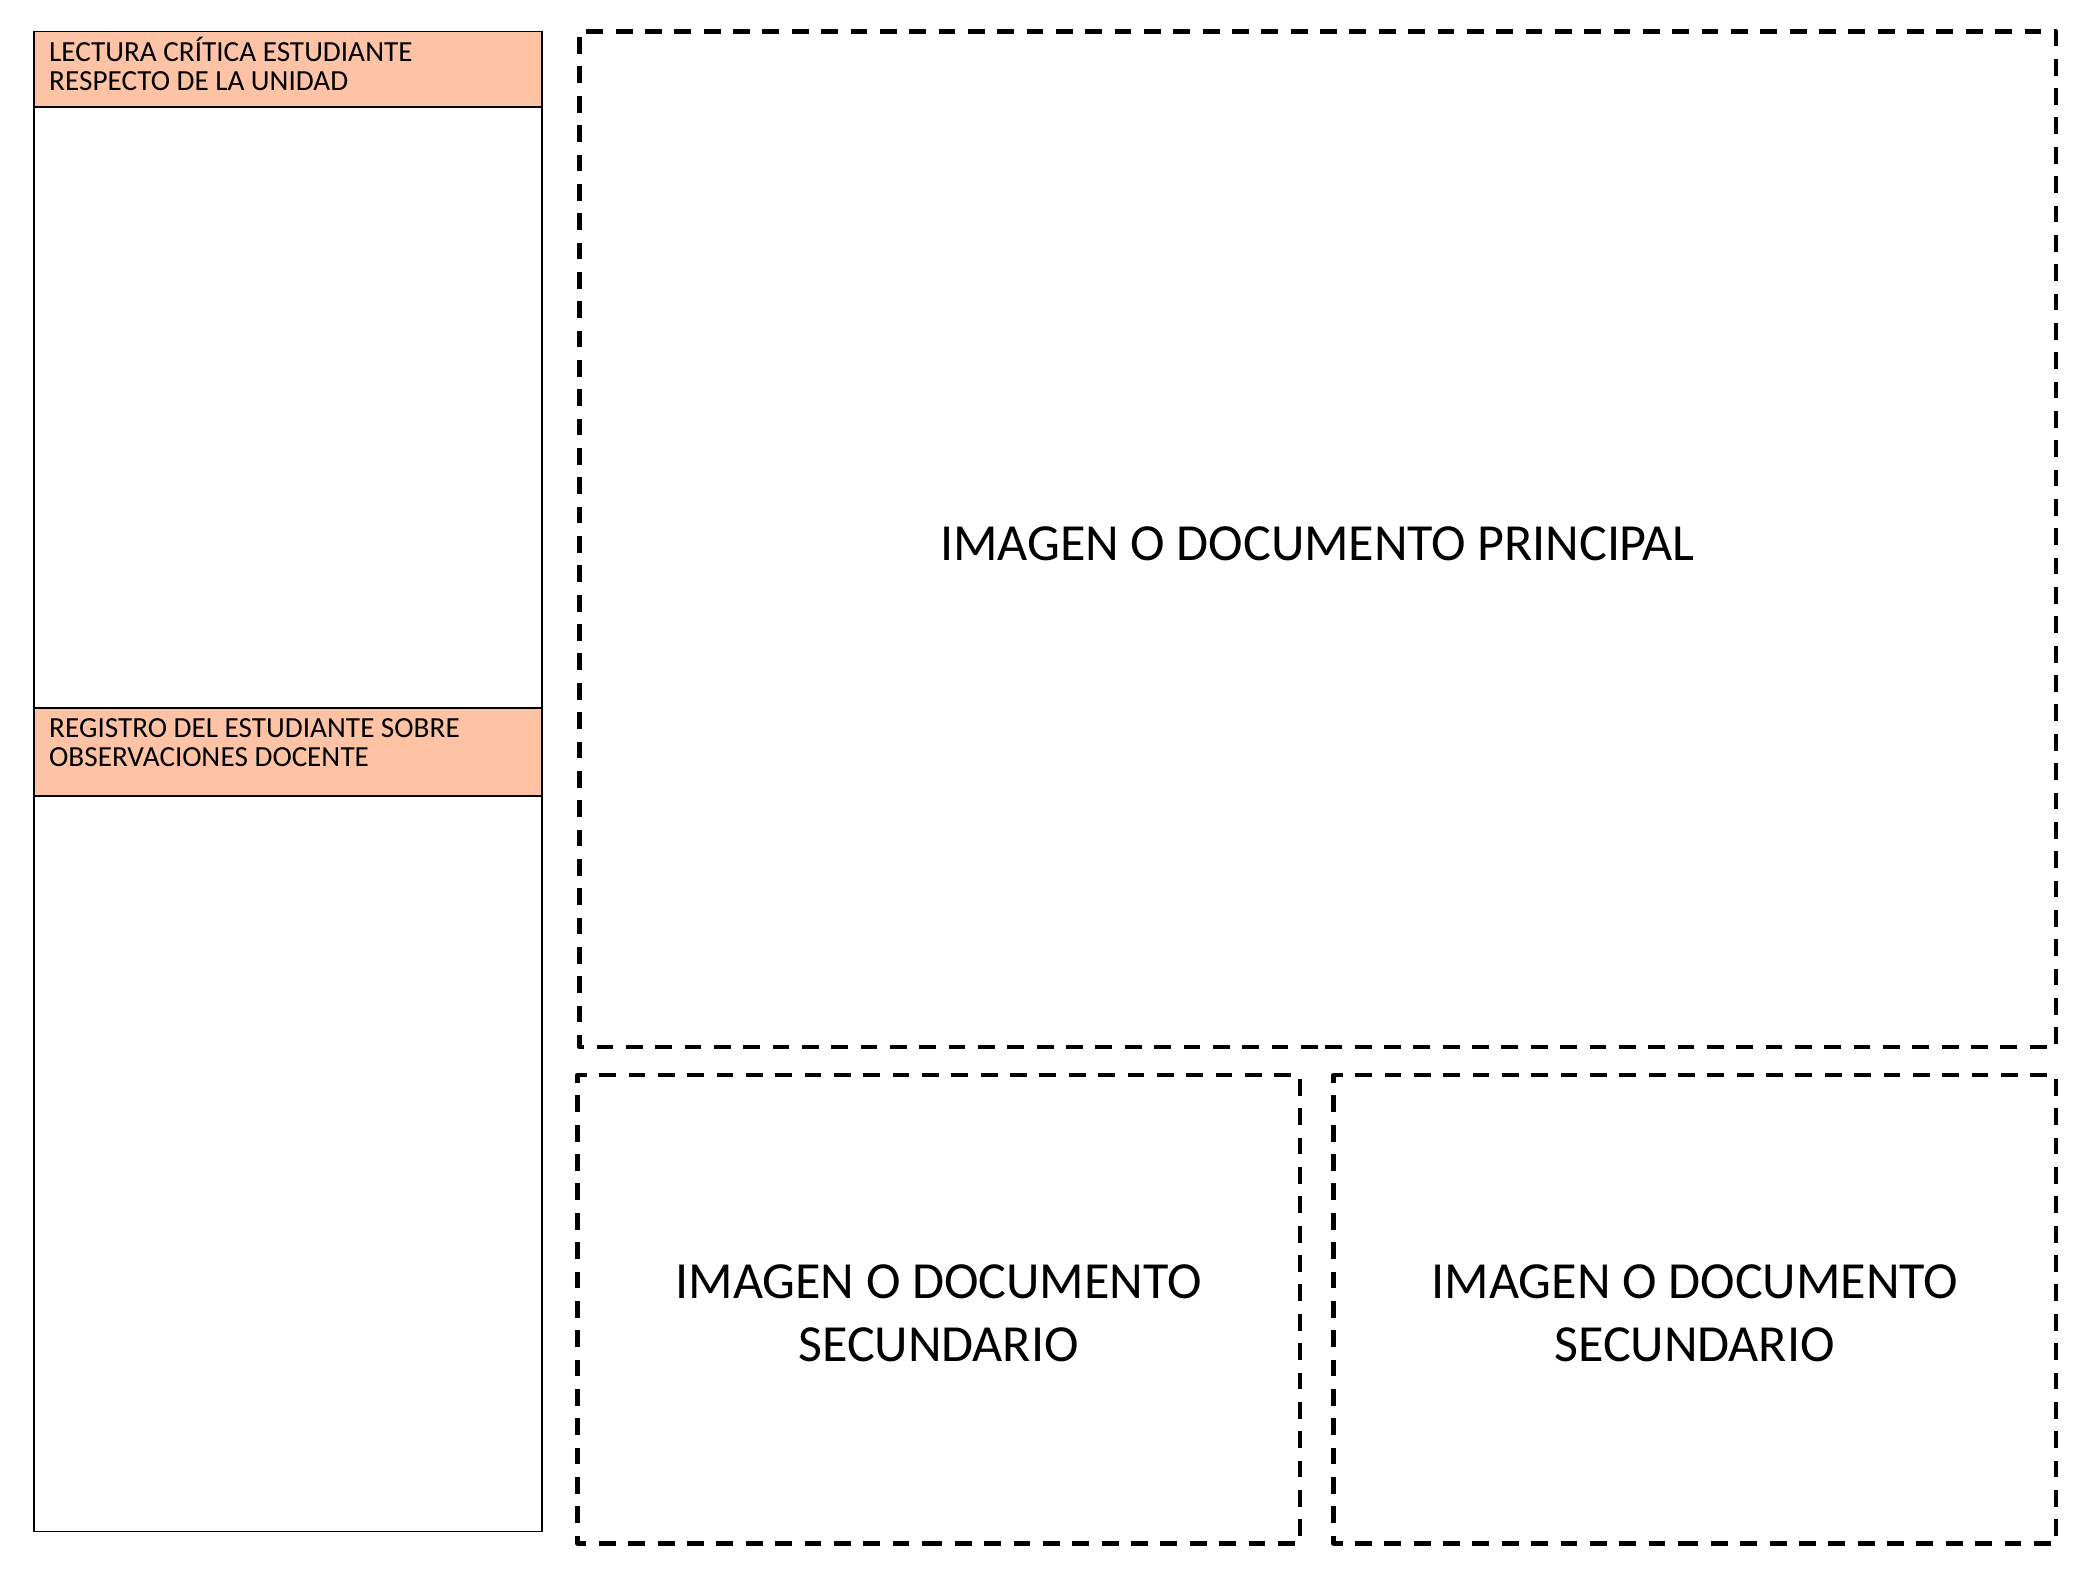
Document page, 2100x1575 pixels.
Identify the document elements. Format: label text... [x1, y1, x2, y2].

text_box IMAGEN O DOCUMENTO PRINCIPAL [577, 29, 2058, 1049]
table_cell REGISTRO DEL ESTUDIANTE SOBRE OBSERVACIONES DOCENTE [35, 709, 541, 795]
table_cell [35, 108, 541, 707]
text_box IMAGEN O DOCUMENTO SECUNDARIO [575, 1073, 1302, 1546]
text_box IMAGEN O DOCUMENTO SECUNDARIO [1331, 1073, 2058, 1546]
table_header LECTURA CRÍTICA ESTUDIANTE RESPECTO DE LA UNIDAD [35, 32, 541, 106]
table_cell [35, 797, 541, 1531]
